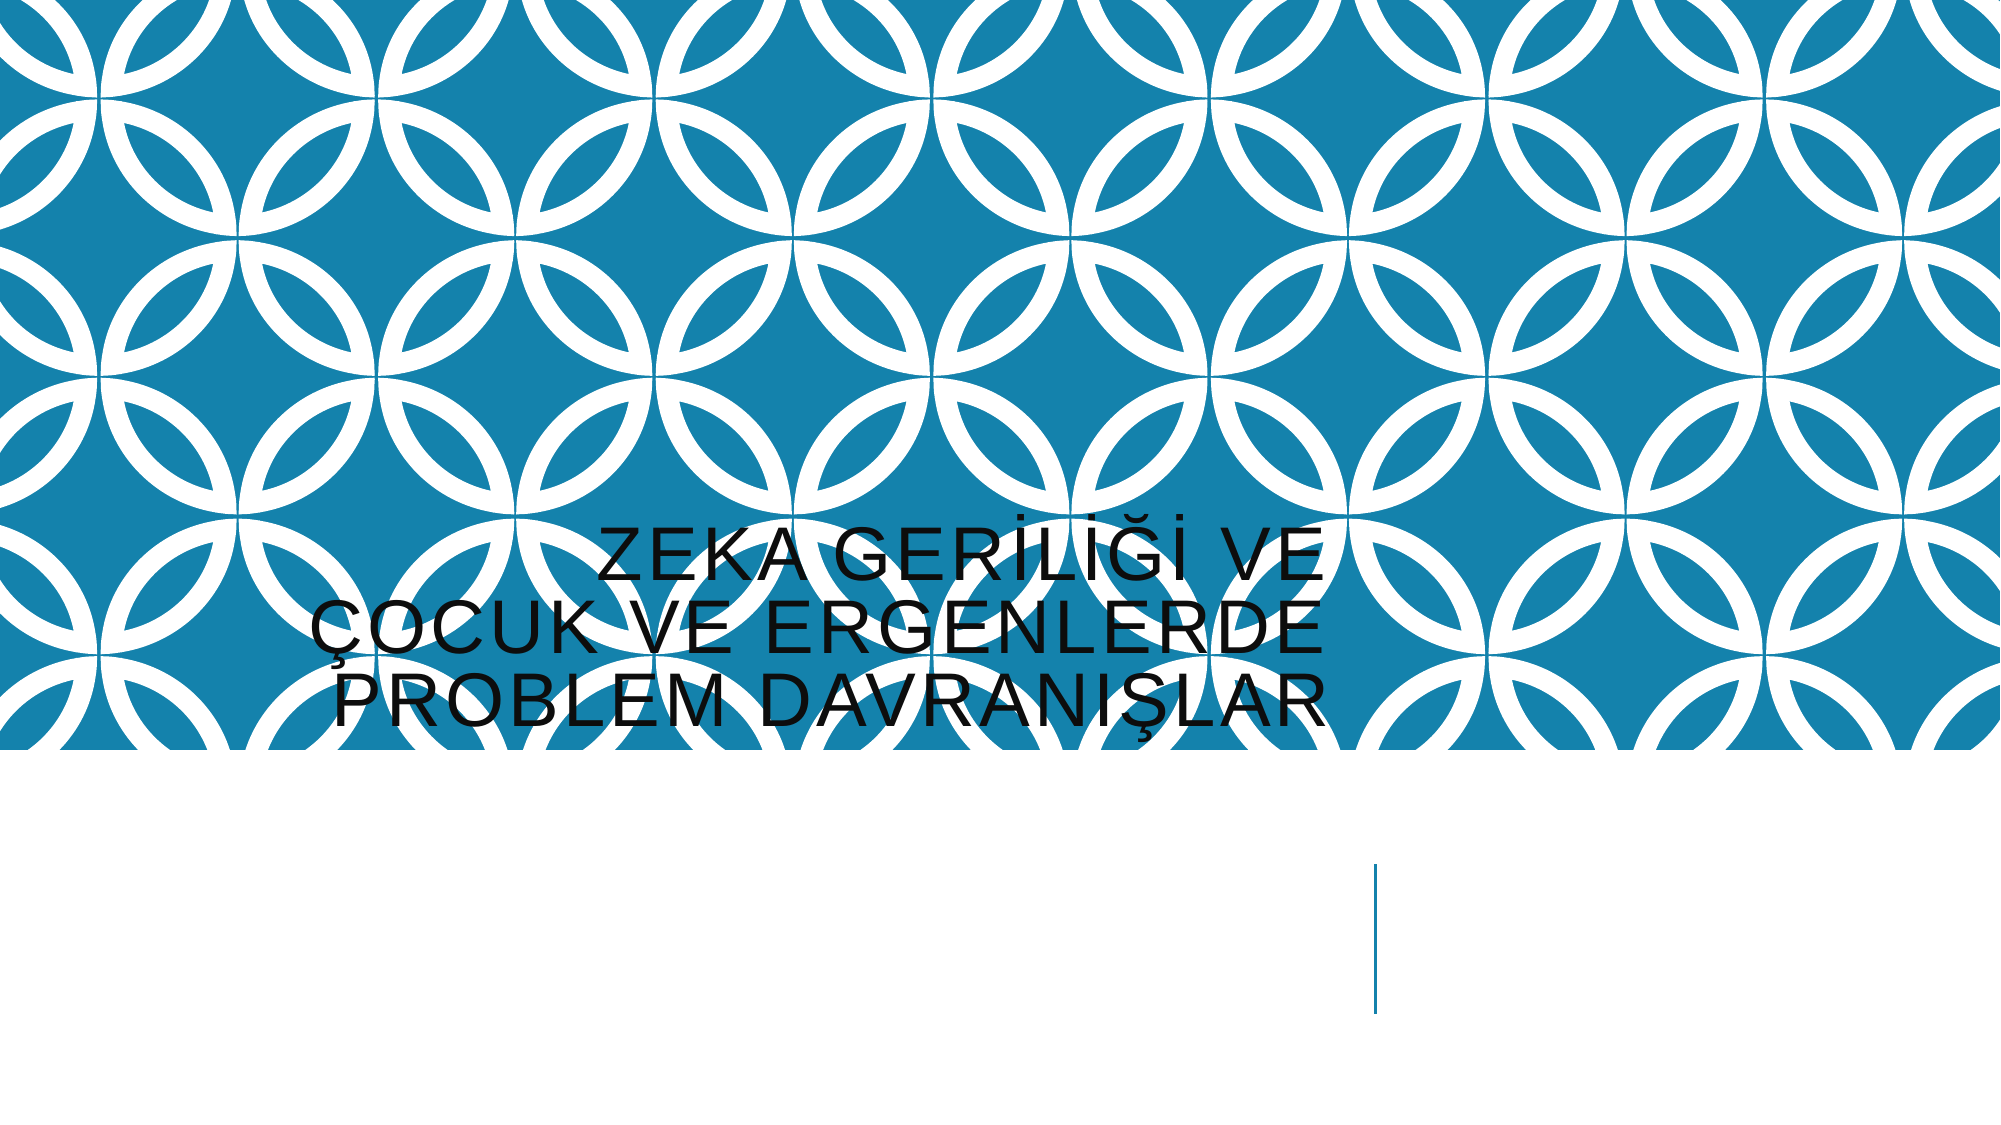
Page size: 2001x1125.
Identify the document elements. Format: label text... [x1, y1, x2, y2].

title Zeka geriliği VE ÇOCUK VE ERGENLERDE PROBLEM DAVRANIŞLAR [70, 511, 1346, 752]
